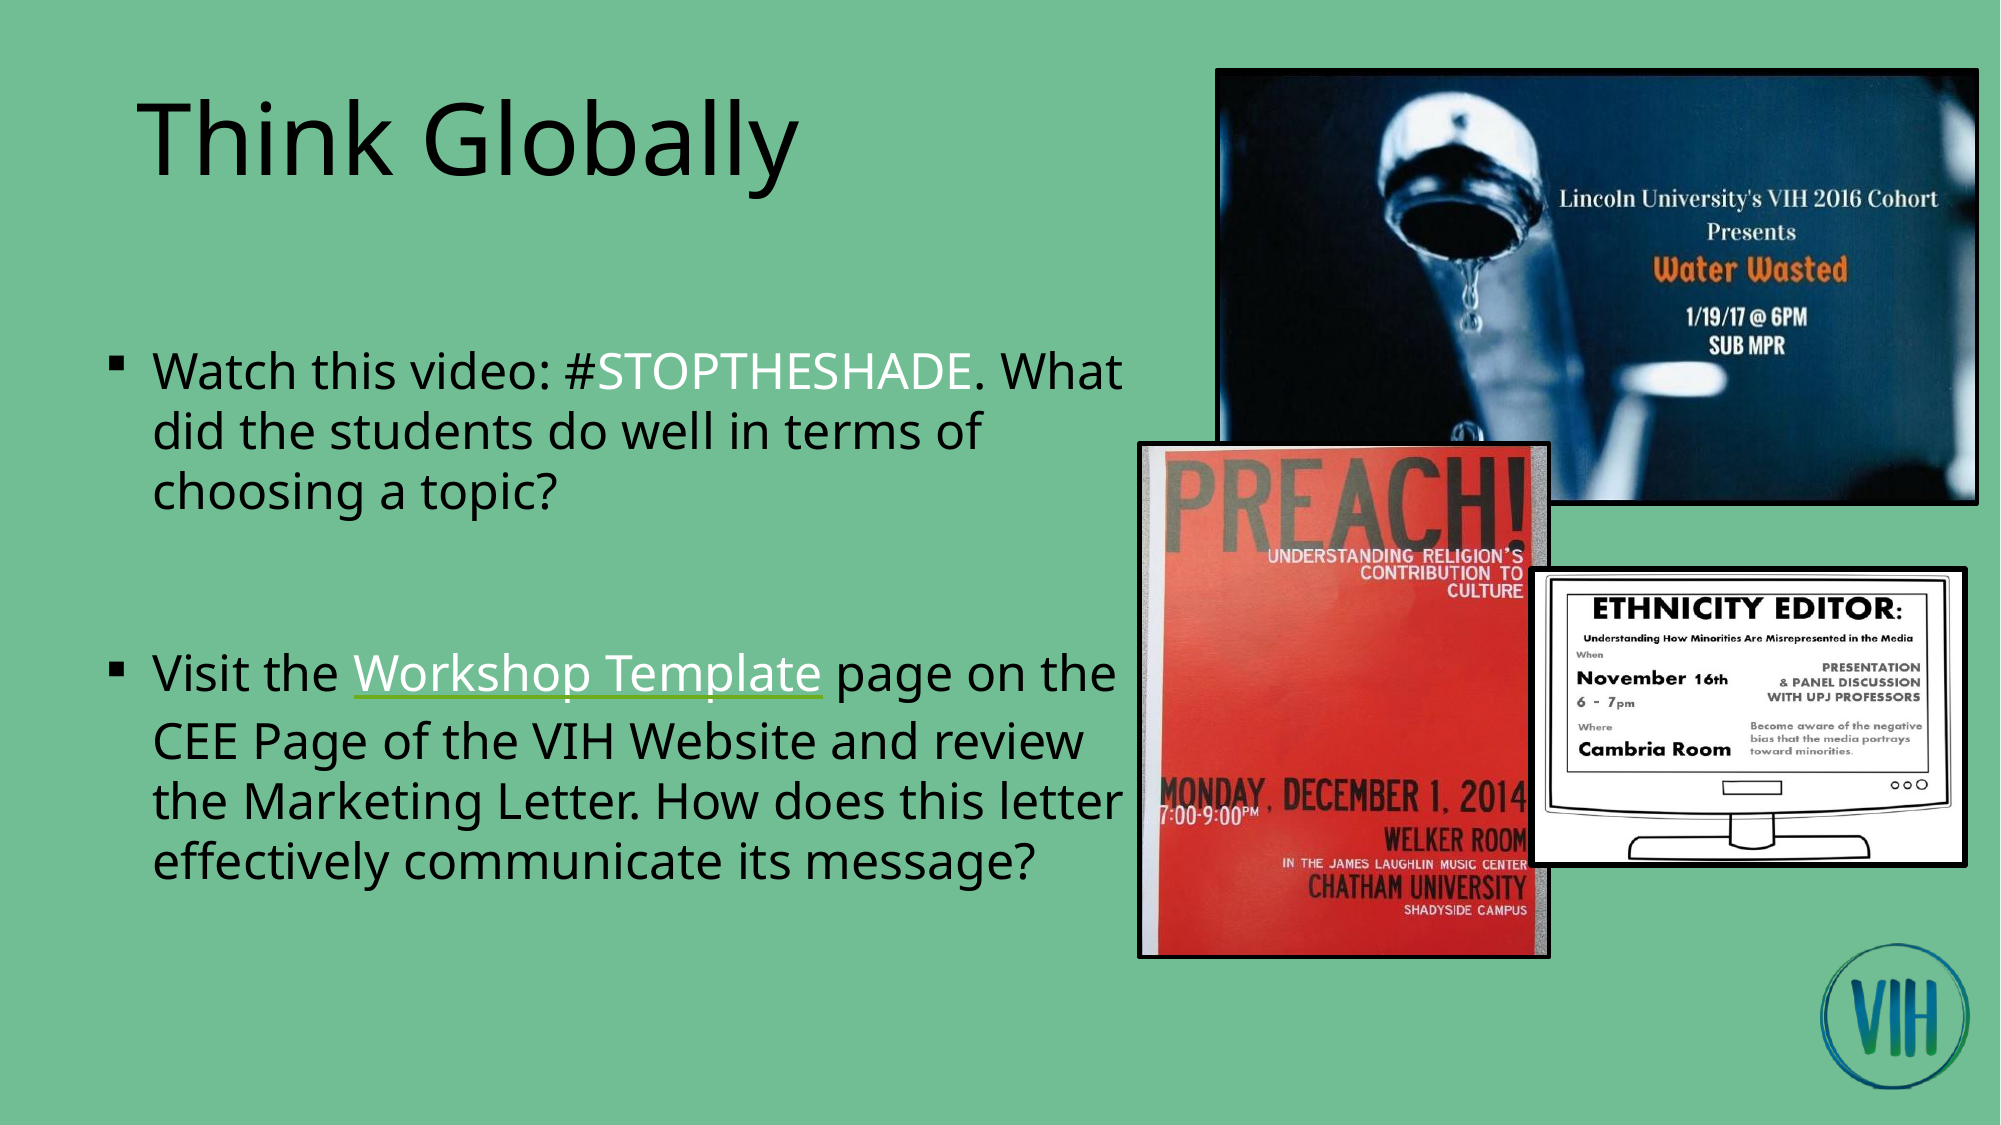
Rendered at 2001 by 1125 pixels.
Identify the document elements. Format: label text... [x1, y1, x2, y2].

text_box Watch this video: #STOPTHESHADE. What did the students do well in terms of choosing a topic? Visit the Workshop Template page on the CEE Page of the VIH Website and review the Marketing Letter. How does this letter effectively communicate its message? [103, 337, 195, 890]
title Think Globally [57, 39, 1783, 230]
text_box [195, 67, 1980, 960]
picture [0, 0, 2001, 1125]
